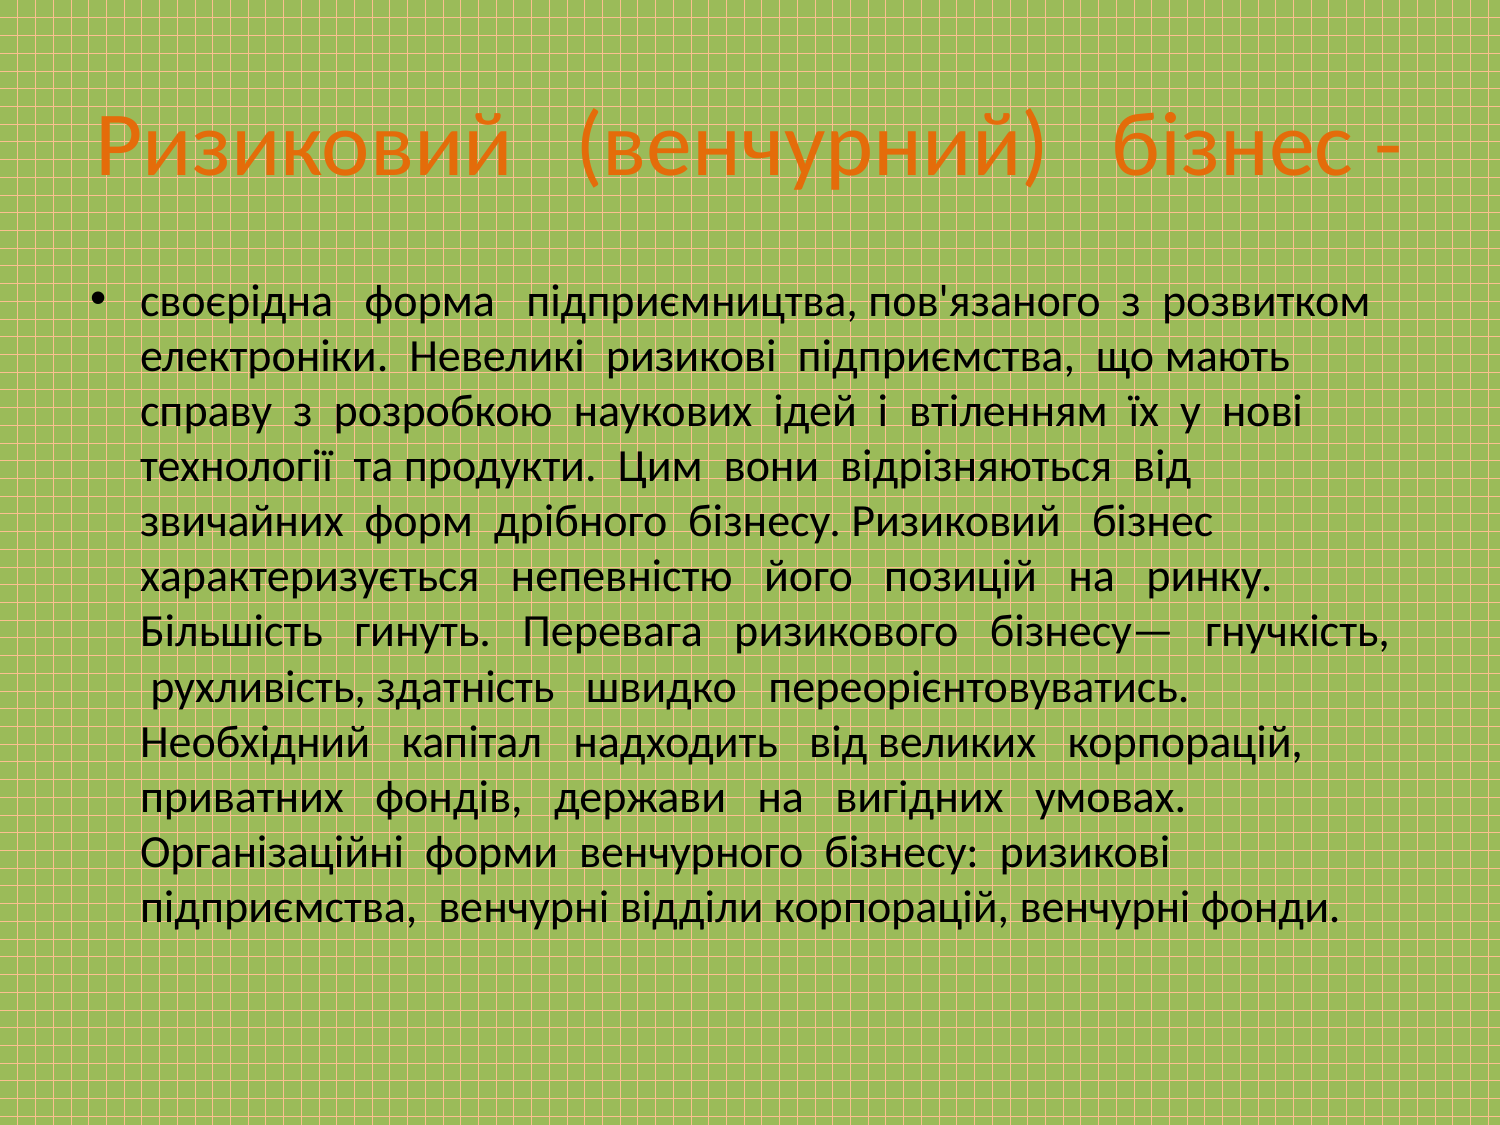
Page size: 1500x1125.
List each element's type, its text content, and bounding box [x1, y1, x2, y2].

list своєрідна форма підприємництва, пов'язаного з розвитком електроніки. Невеликі ризикові підприємства, що мають справу з розробкою наукових ідей і втіленням їх у нові технології та продукти. Цим вони відрізняються від звичайних форм дрібного бізнесу. Ризиковий бізнес характеризується непевністю його позицій на ринку. Більшість гинуть. Перевага ризикового бізнесу— гнучкість, рухливість, здатність швидко переорієнтовуватись. Необхідний капітал надходить від великих корпорацій, приватних фондів, держави на вигідних умовах. Організаційні форми венчурного бізнесу: ризикові підприємства, венчурні відділи корпорацій, венчурні фонди. [75, 262, 1425, 1005]
title Ризиковий (венчурний) бізнес - [75, 45, 1425, 233]
